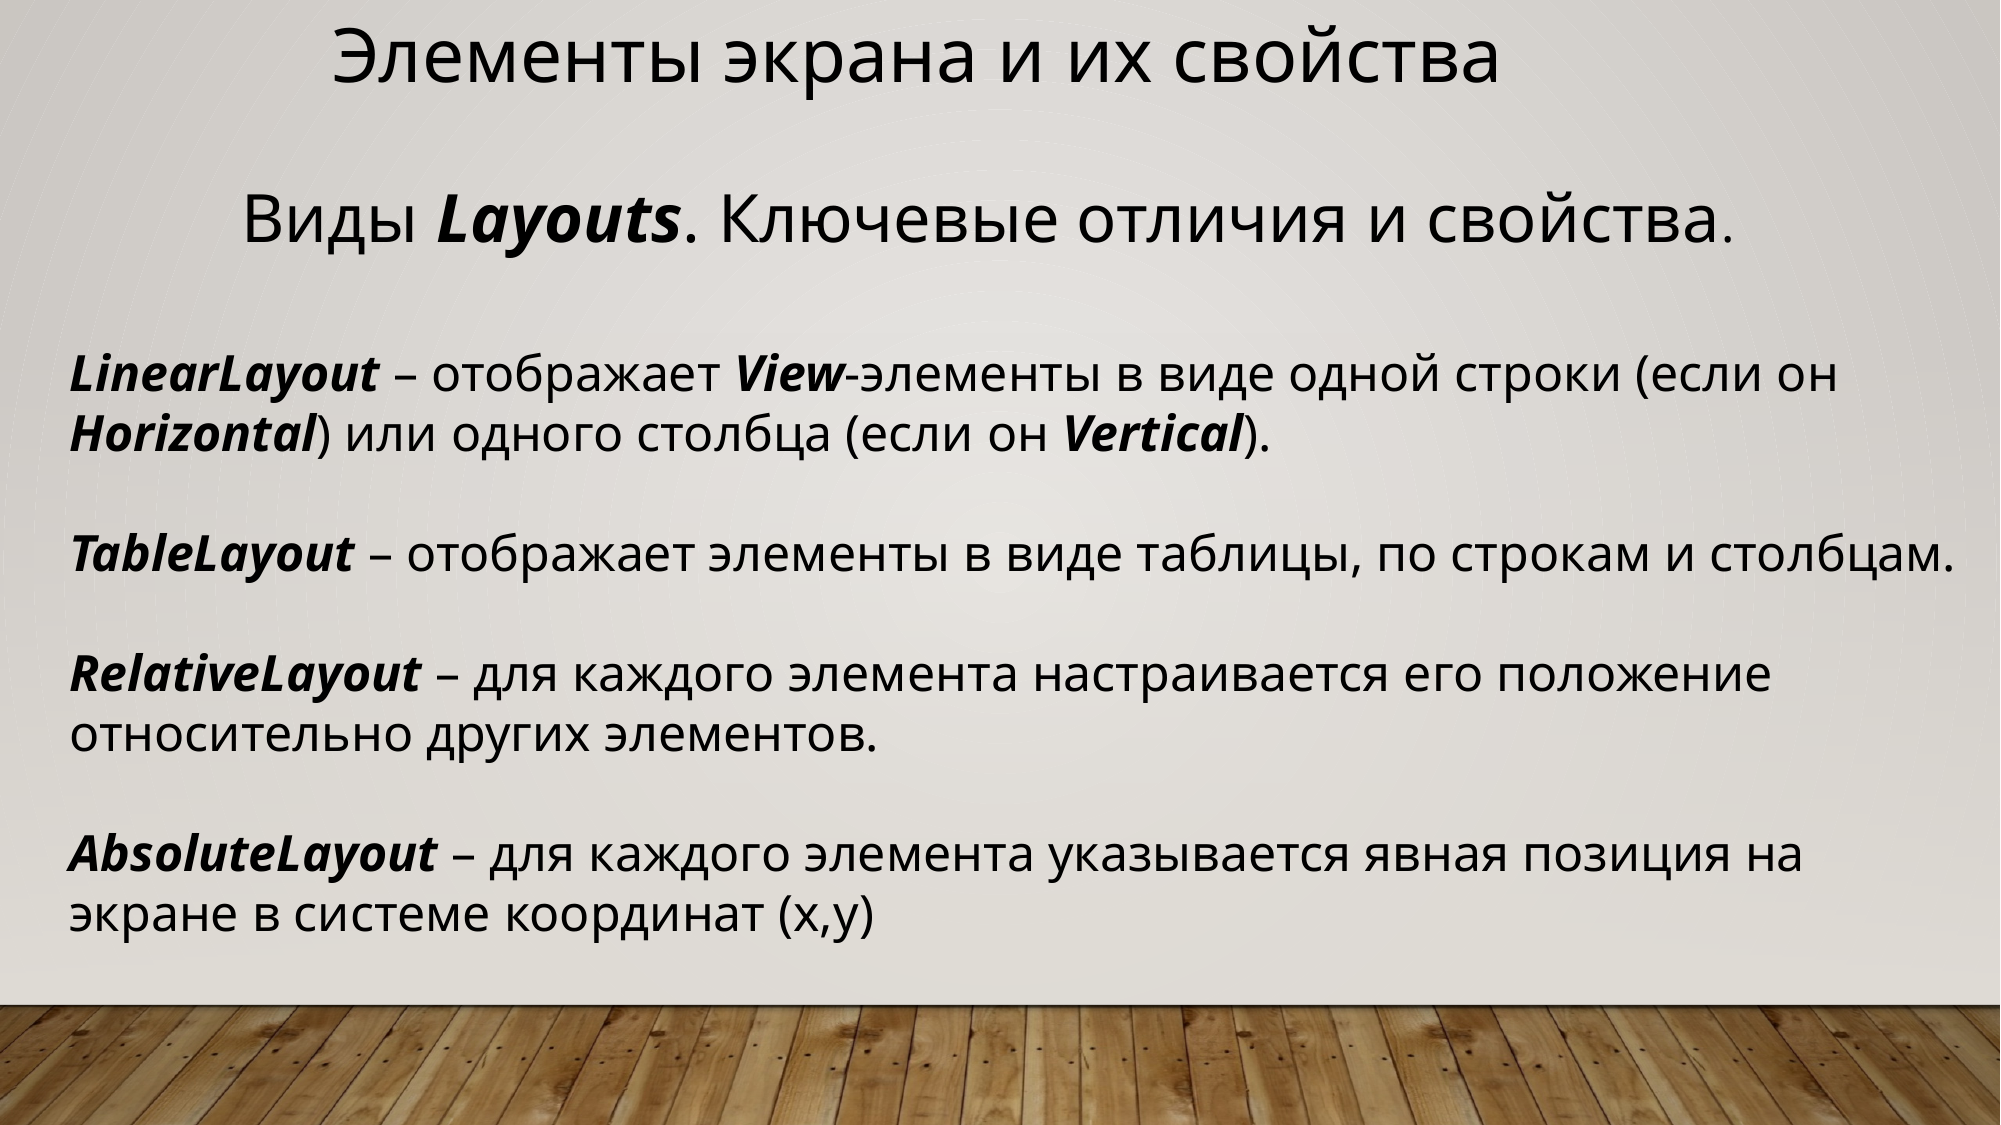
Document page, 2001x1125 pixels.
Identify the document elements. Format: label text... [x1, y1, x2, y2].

text_box Виды Layouts. Ключевые отличия и свойства. [226, 168, 1750, 264]
text_box Элементы экрана и их свойства [317, 0, 1519, 105]
picture [0, 1005, 2000, 1125]
text_box LinearLayout – отображает View-элементы в виде одной строки (если он Horizontal) или одного столбца (если он Vertical). TableLayout – отображает элементы в виде таблицы, по строкам и столбцам. RelativeLayout – для каждого элемента настраивается его положение относительно других элементов. AbsoluteLayout – для каждого элемента указывается явная позиция на экране в системе координат (x,y) [54, 333, 2000, 1009]
